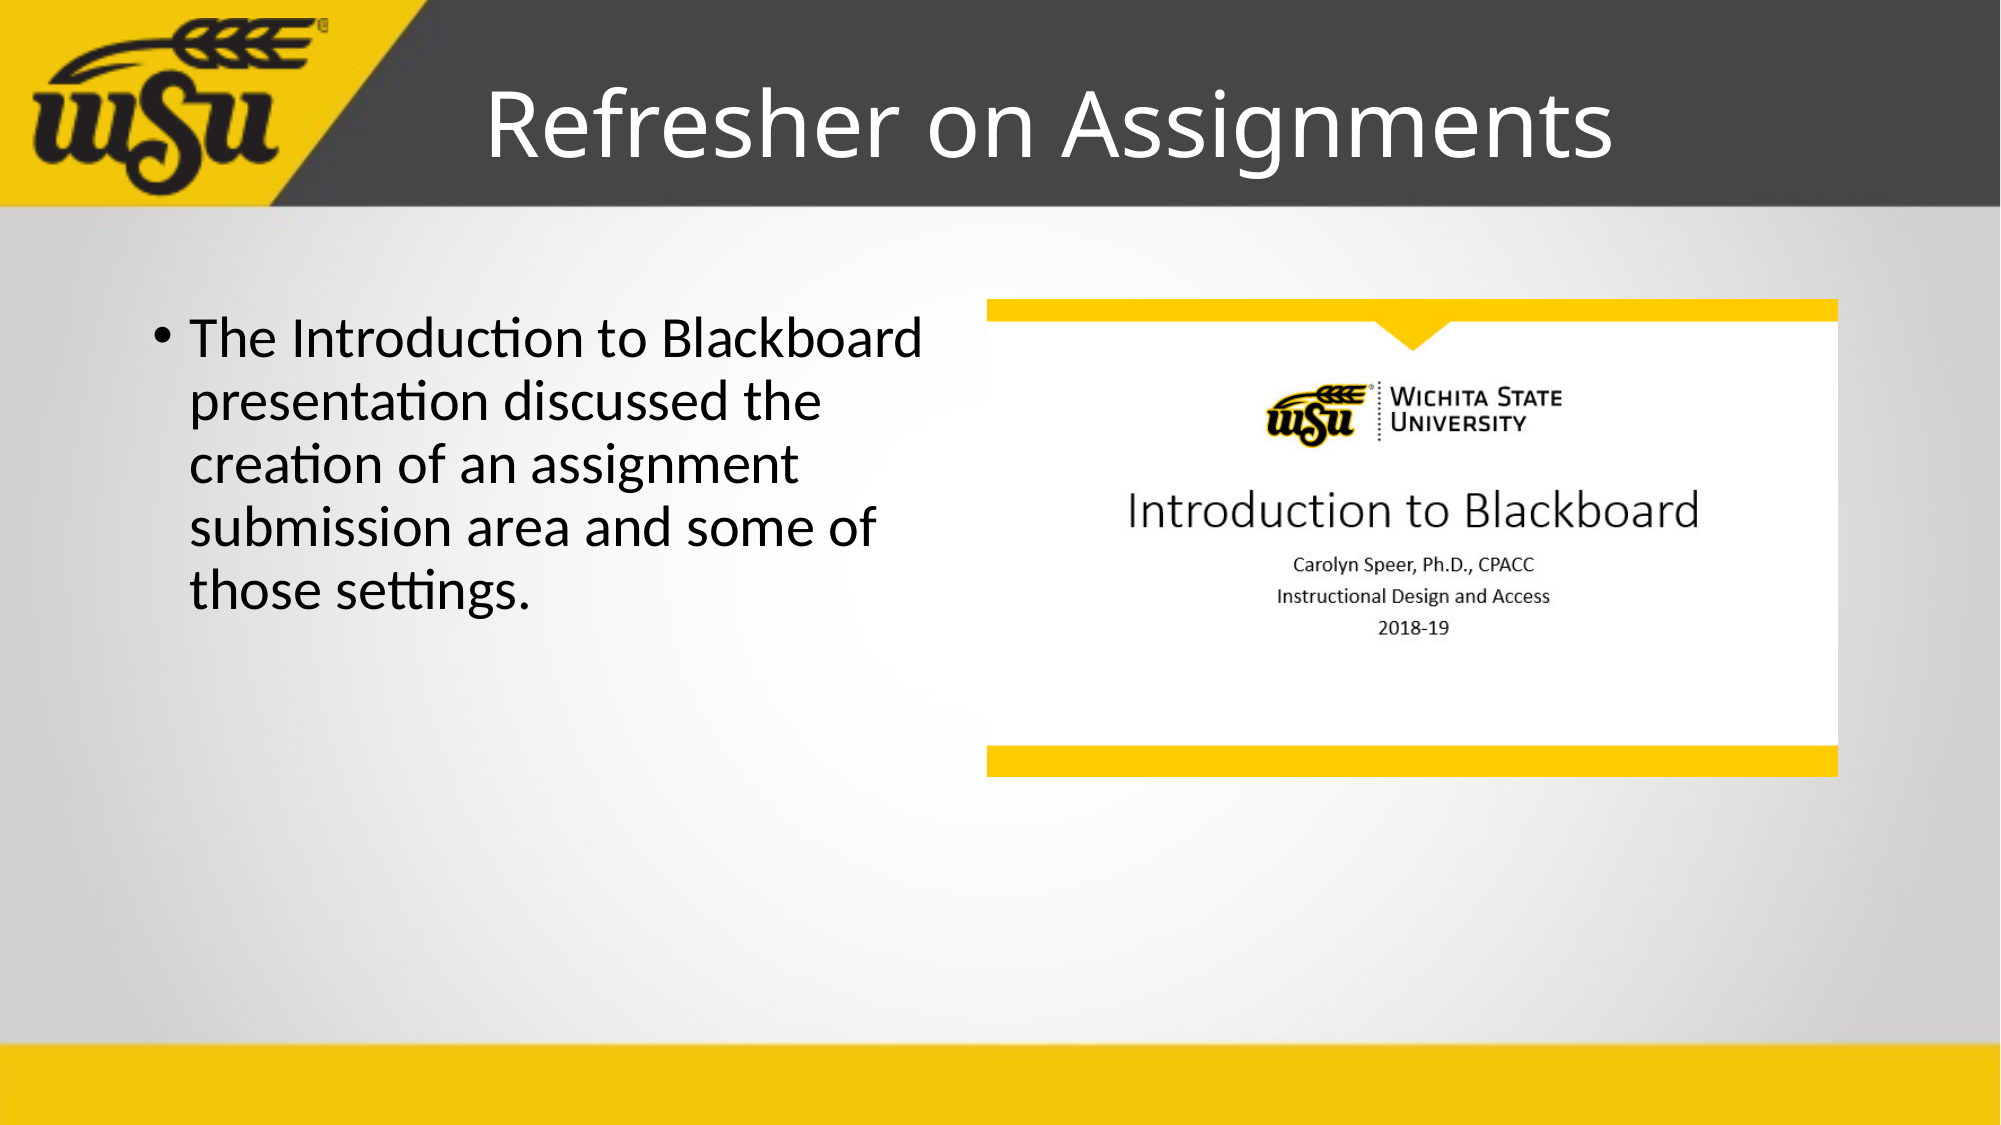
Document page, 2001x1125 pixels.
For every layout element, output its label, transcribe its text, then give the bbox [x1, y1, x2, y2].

list The Introduction to Blackboard presentation discussed the creation of an assignment submission area and some of those settings. [137, 299, 988, 1014]
title Refresher on Assignments [468, 49, 1864, 207]
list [987, 299, 1838, 777]
